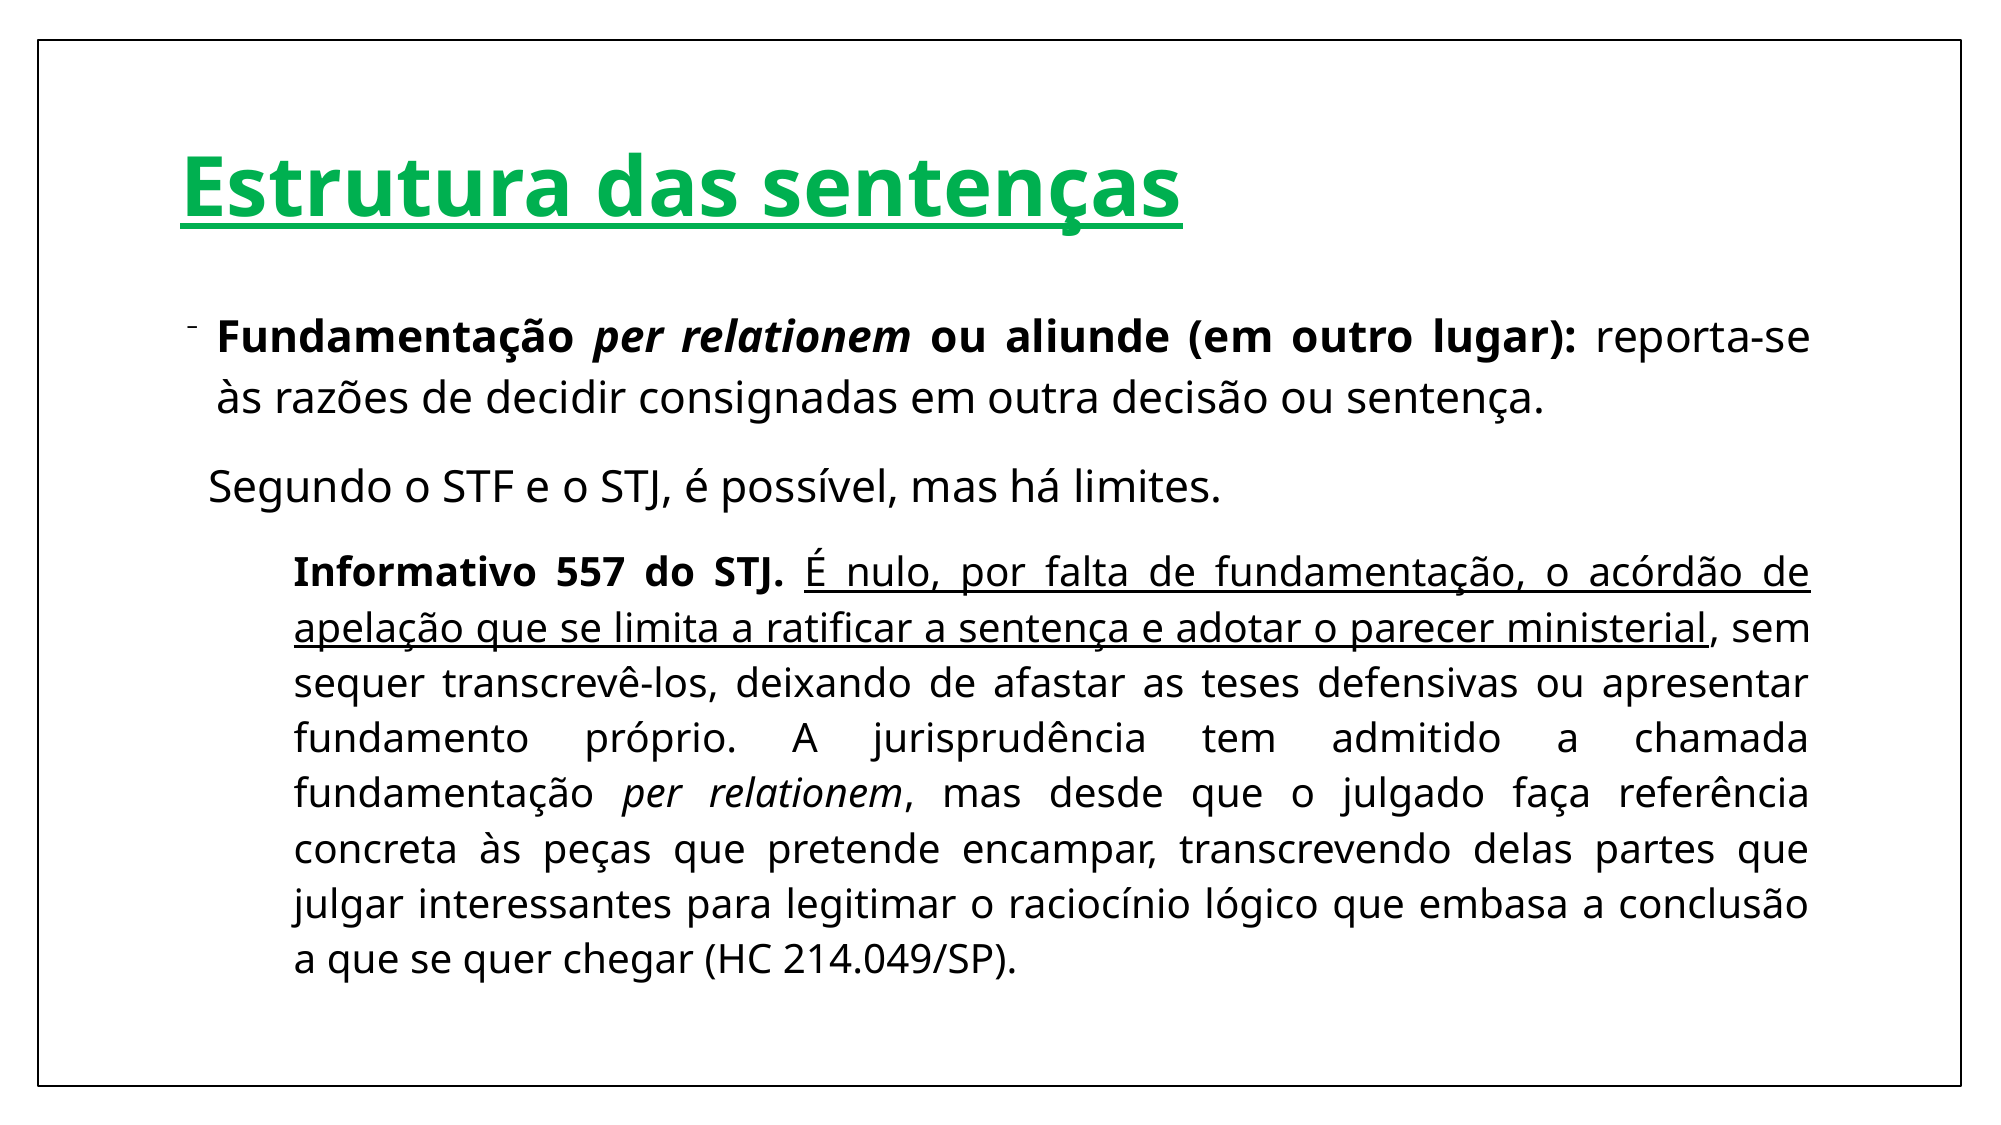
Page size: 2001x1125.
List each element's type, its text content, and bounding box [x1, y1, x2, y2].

title Estrutura das sentenças [165, 105, 1891, 274]
list Fundamentação per relationem ou aliunde (em outro lugar): reporta-se às razões de decidir consignadas em outra decisão ou sentença. Segundo o STF e o STJ, é possível, mas há limites. Informativo 557 do STJ. É nulo, por falta de fundamentação, o acórdão de apelação que se limita a ratificar a sentença e adotar o parecer ministerial, sem sequer transcrevê-los, deixando de afastar as teses defensivas ou apresentar fundamento próprio. A jurisprudência tem admitido a chamada fundamentação per relationem, mas desde que o julgado faça referência concreta às peças que pretende encampar, transcrevendo delas partes que julgar interessantes para legitimar o raciocínio lógico que embasa a conclusão a que se quer chegar (HC 214.049/SP). [165, 293, 1827, 991]
